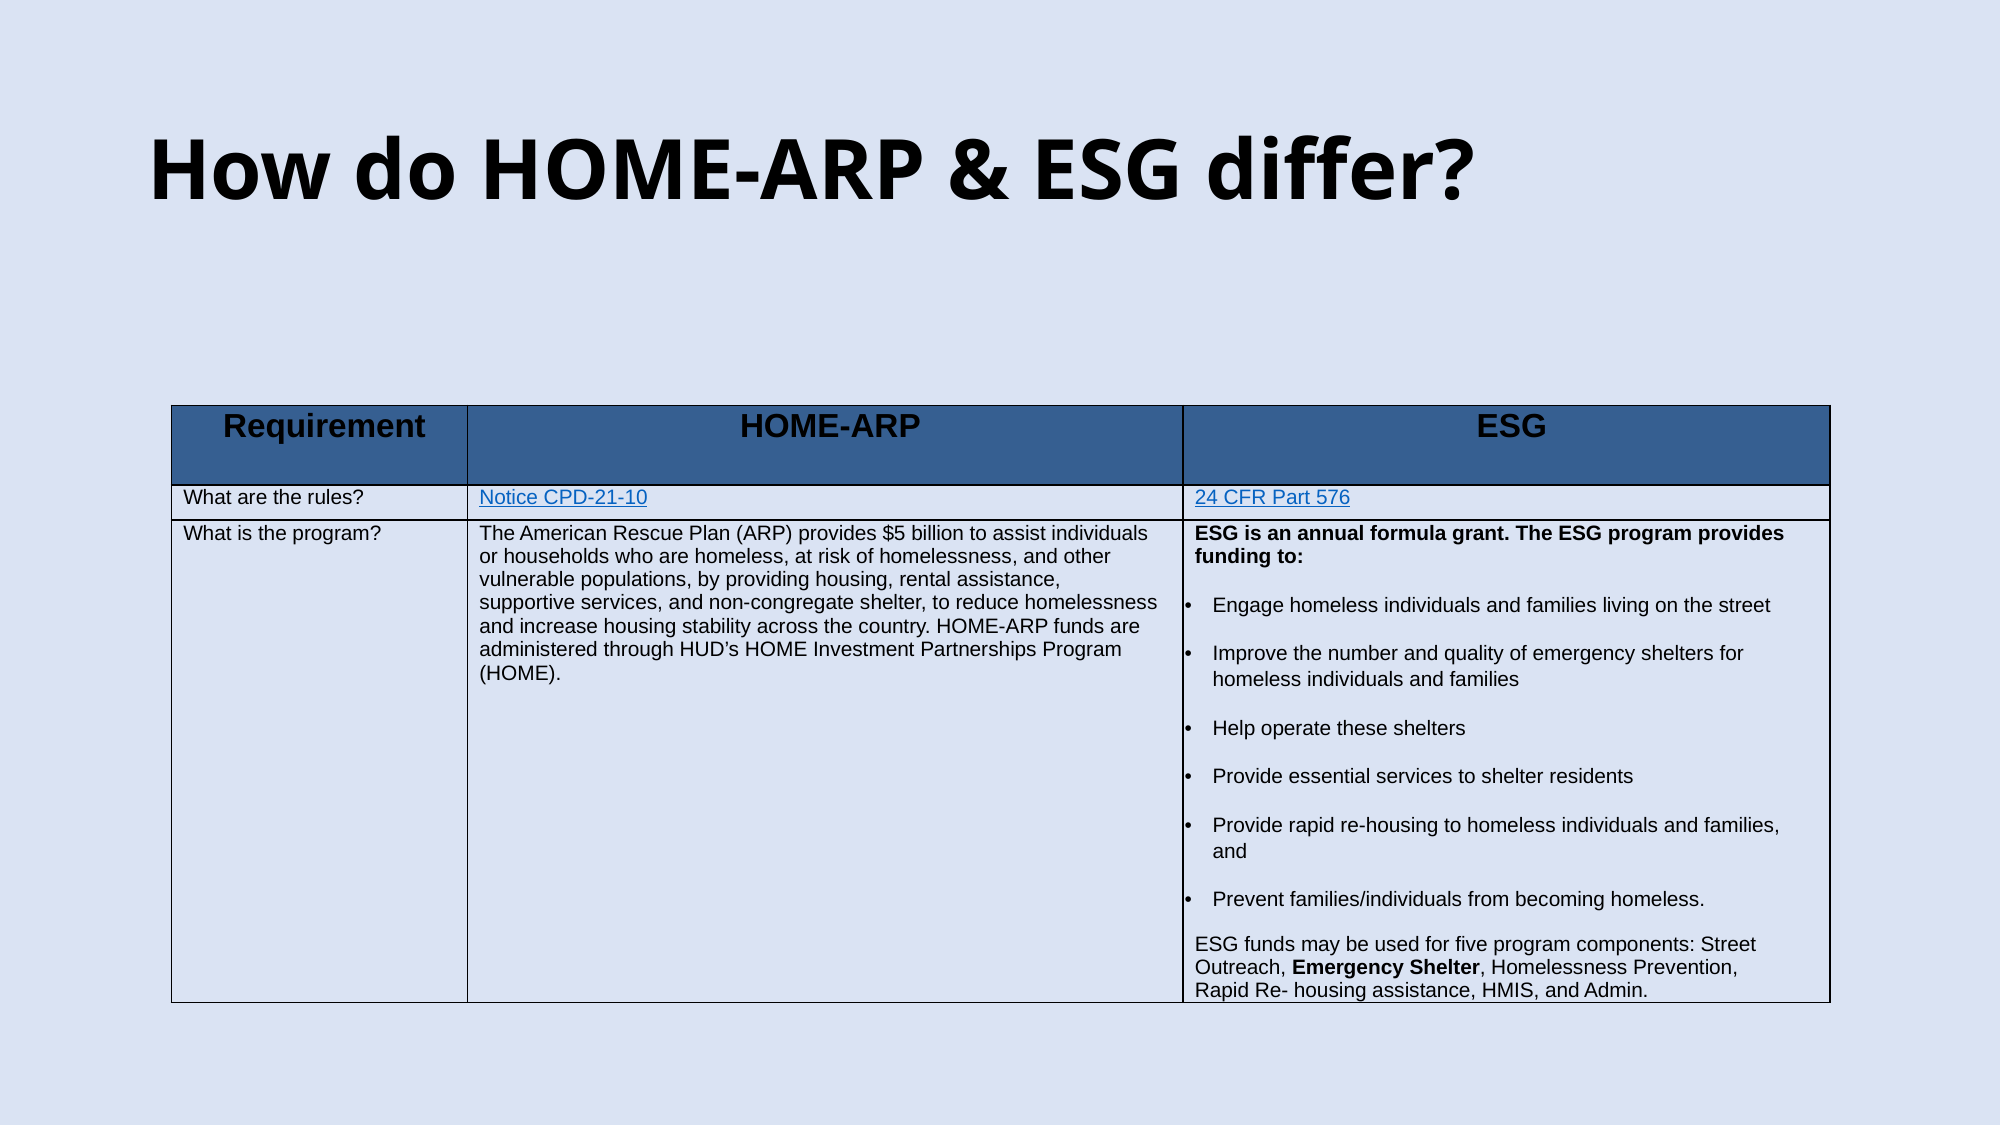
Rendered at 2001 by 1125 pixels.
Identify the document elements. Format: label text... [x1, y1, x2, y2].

table_header ESG [1184, 406, 1829, 484]
table_cell ESG is an annual formula grant. The ESG program provides funding to: Engage homeless individuals and families living on the street Improve the number and quality of emergency shelters for homeless individuals and families Help operate these shelters Provide essential services to shelter residents Provide rapid re-housing to homeless individuals and families, and Prevent families/individuals from becoming homeless. ESG funds may be used for five program components: Street Outreach, Emergency Shelter, Homelessness Prevention, Rapid Re- housing assistance, HMIS, and Admin. [1184, 521, 1829, 1002]
table_cell Notice CPD-21-10 [468, 486, 1182, 519]
table_cell 24 CFR Part 576 [1184, 486, 1829, 519]
table_header Requirement [172, 406, 467, 484]
table_cell What are the rules? [172, 486, 467, 519]
table_header HOME-ARP [468, 406, 1182, 484]
table_cell What is the program? [172, 521, 467, 1002]
table_cell The American Rescue Plan (ARP) provides $5 billion to assist individuals or households who are homeless, at risk of homelessness, and other vulnerable populations, by providing housing, rental assistance, supportive services, and non-congregate shelter, to reduce homelessness and increase housing stability across the country. HOME-ARP funds are administered through HUD’s HOME Investment Partnerships Program (HOME). [468, 521, 1182, 1002]
title How do HOME-ARP & ESG differ? [131, 75, 1868, 270]
